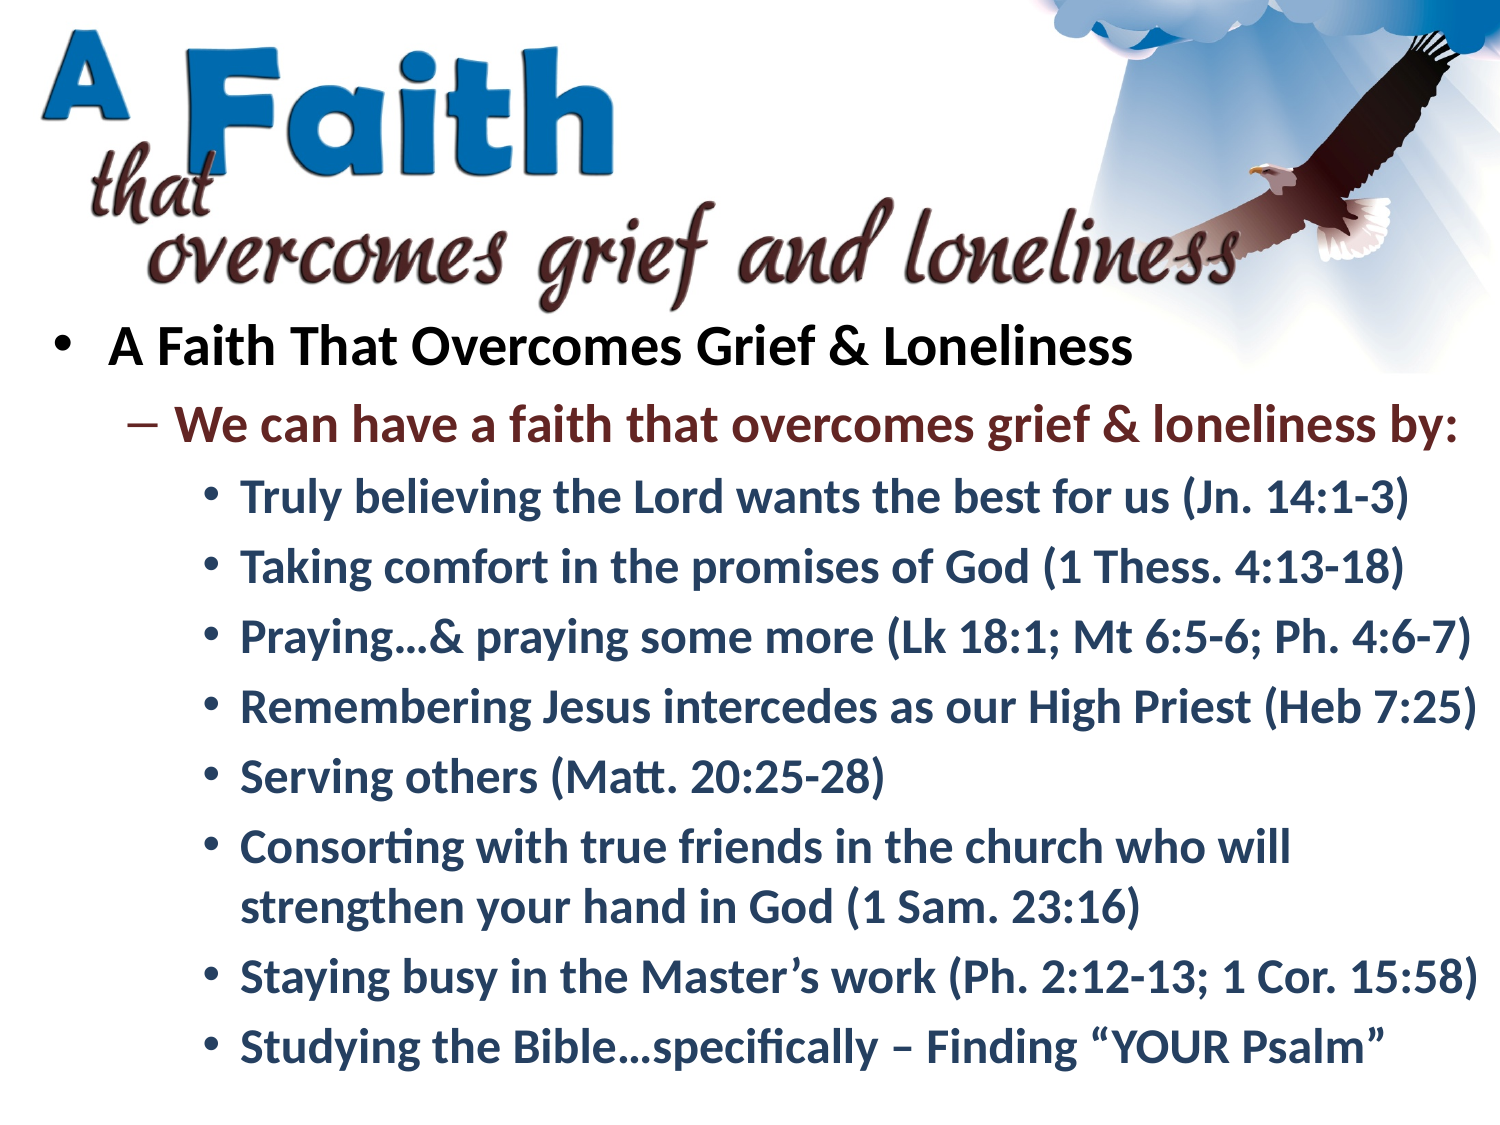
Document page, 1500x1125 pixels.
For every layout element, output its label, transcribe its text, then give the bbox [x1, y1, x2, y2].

picture [0, 0, 1500, 1125]
list A Faith That Overcomes Grief & Loneliness We can have a faith that overcomes grief & loneliness by: Truly believing the Lord wants the best for us (Jn. 14:1-3) Taking comfort in the promises of God (1 Thess. 4:13-18) Praying…& praying some more (Lk 18:1; Mt 6:5-6; Ph. 4:6-7) Remembering Jesus intercedes as our High Priest (Heb 7:25) Serving others (Matt. 20:25-28) Consorting with true friends in the church who will strengthen your hand in God (1 Sam. 23:16) Staying busy in the Master’s work (Ph. 2:12-13; 1 Cor. 15:58) Studying the Bible…specifically – Finding “YOUR Psalm” [37, 299, 1500, 1125]
